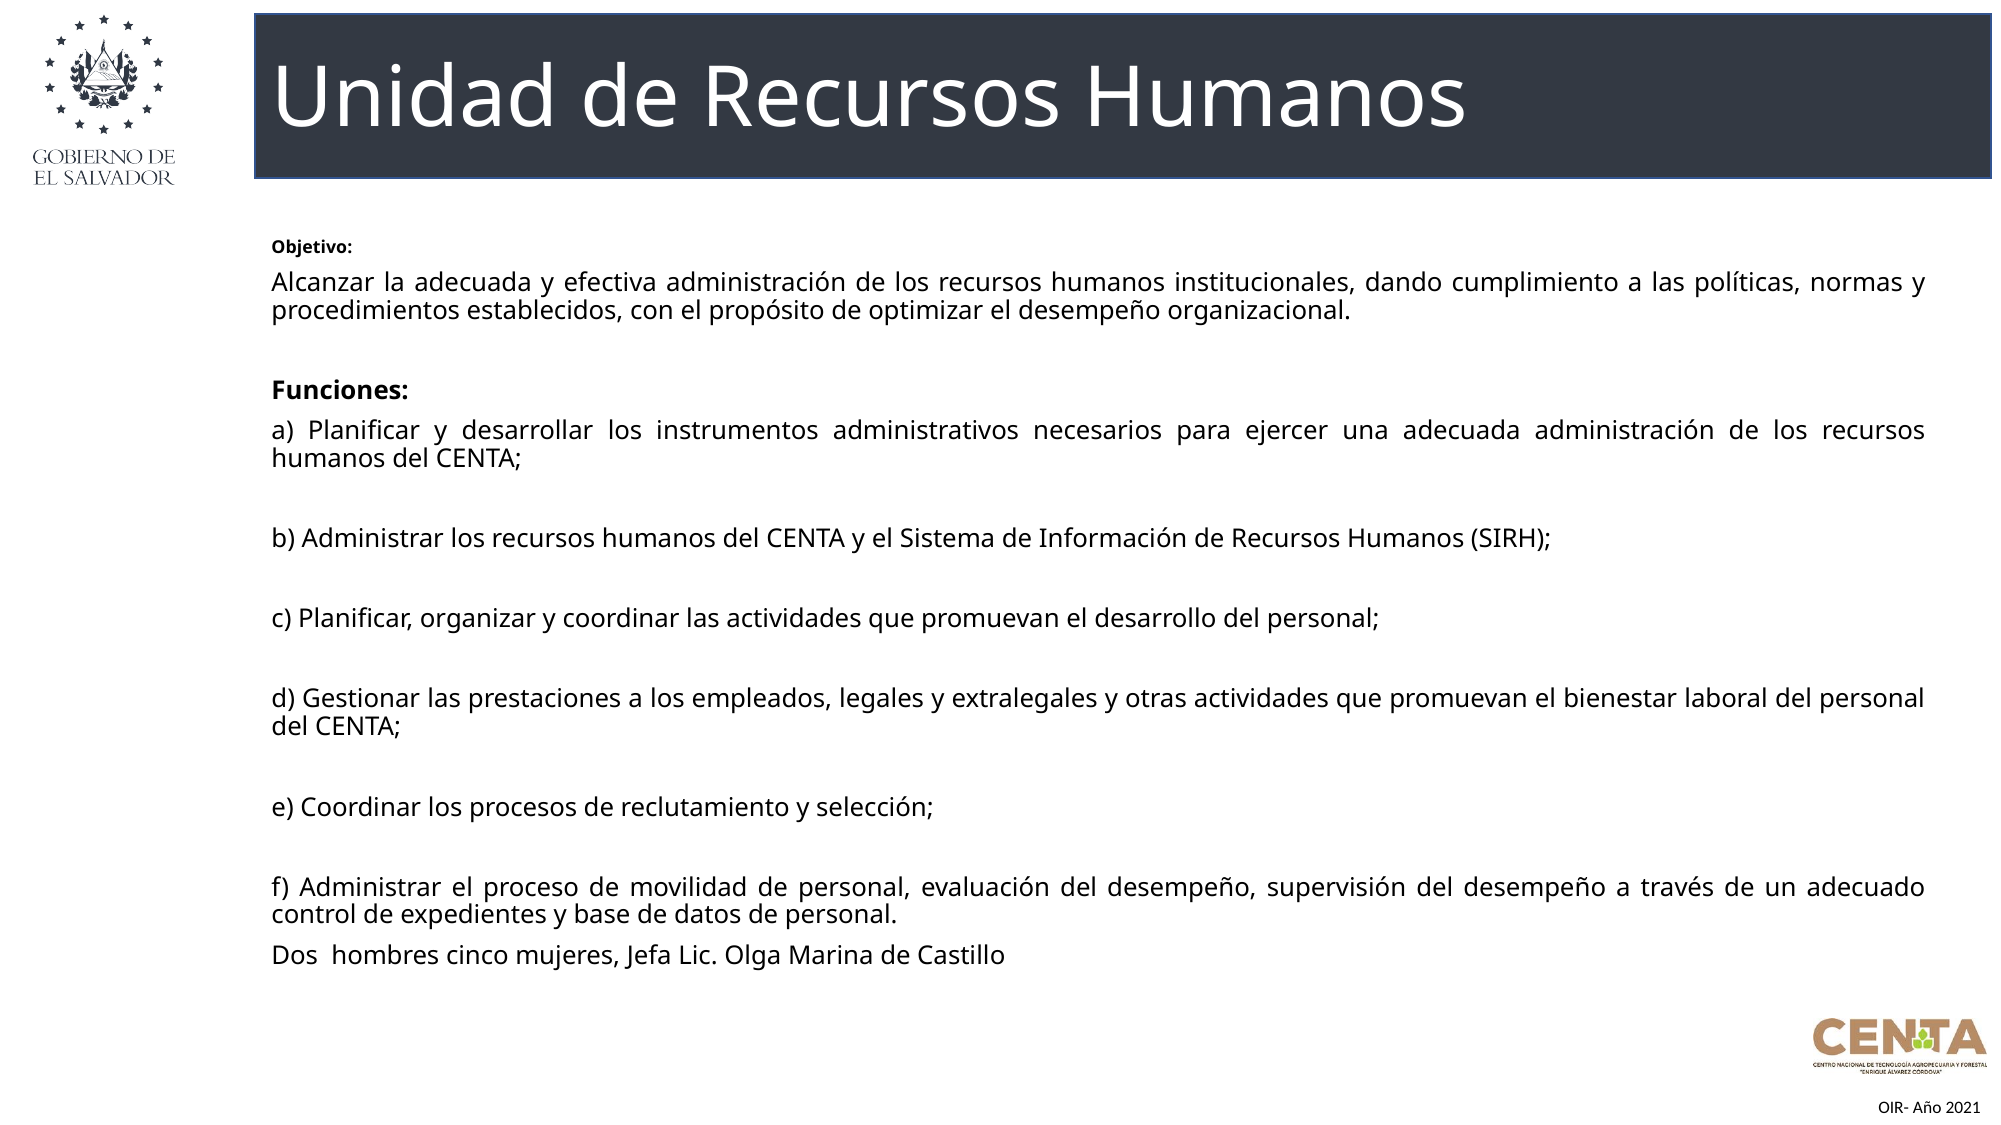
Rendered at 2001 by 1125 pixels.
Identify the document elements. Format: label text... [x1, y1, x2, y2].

text_box OIR- Año 2021 [1863, 1088, 2000, 1125]
picture [1813, 1018, 1987, 1075]
list Objetivo: Alcanzar la adecuada y efectiva administración de los recursos humanos institucionales, dando cumplimiento a las políticas, normas y procedimientos establecidos, con el propósito de optimizar el desempeño organizacional. Funciones: a) Planificar y desarrollar los instrumentos administrativos necesarios para ejercer una adecuada administración de los recursos humanos del CENTA; b) Administrar los recursos humanos del CENTA y el Sistema de Información de Recursos Humanos (SIRH); c) Planificar, organizar y coordinar las actividades que promuevan el desarrollo del personal; d) Gestionar las prestaciones a los empleados, legales y extralegales y otras actividades que promuevan el bienestar laboral del personal del CENTA; e) Coordinar los procesos de reclutamiento y selección; f) Administrar el proceso de movilidad de personal, evaluación del desempeño, supervisión del desempeño a través de un adecuado control de expedientes y base de datos de personal. Dos hombres cinco mujeres, Jefa Lic. Olga Marina de Castillo [256, 230, 1944, 980]
title Unidad de Recursos Humanos [256, 45, 1944, 153]
picture [33, 14, 175, 185]
